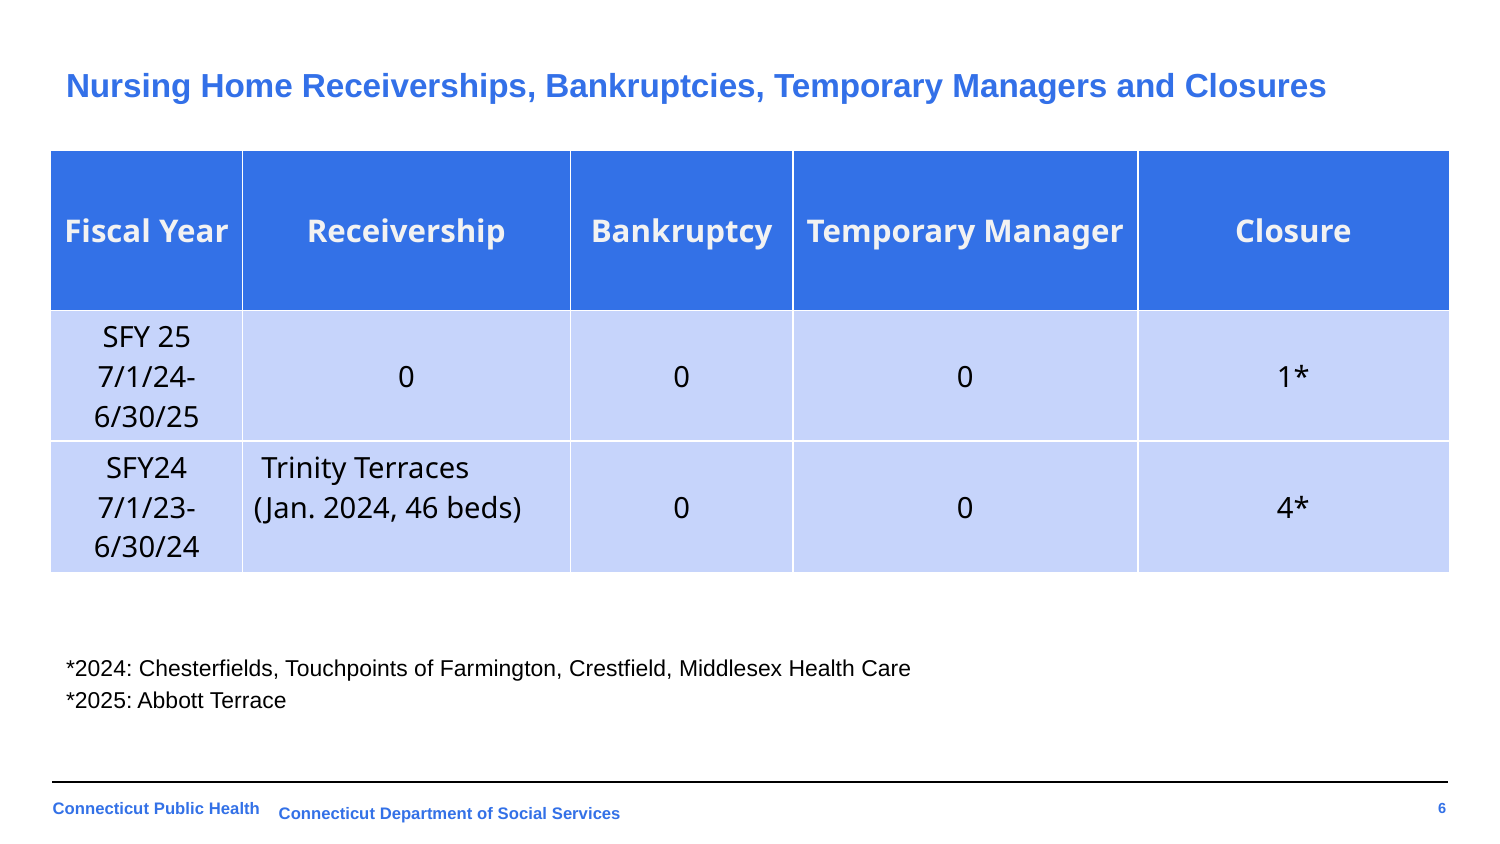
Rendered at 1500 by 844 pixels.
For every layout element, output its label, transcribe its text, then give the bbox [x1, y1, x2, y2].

table_cell 1* [1139, 311, 1449, 440]
list *2024: Chesterfields, Touchpoints of Farmington, Crestfield, Middlesex Health Care *2025: Abbott Terrace [51, 634, 1449, 741]
table_cell 0​ [794, 442, 1137, 572]
text_box Connecticut Department of Social Services [264, 795, 636, 830]
table_cell SFY24​ 7/1/23-6/30/24​ [51, 442, 242, 572]
table_header ​Fiscal Year​ [51, 151, 242, 310]
table_cell 0 [794, 311, 1137, 440]
table_cell SFY 25 7/1/24-6/30/25 [51, 311, 242, 440]
table_header Closure​ [1139, 151, 1449, 310]
table_cell 0 [571, 311, 792, 440]
table_cell 4*​ [1139, 442, 1449, 572]
table_cell 0 [243, 311, 570, 440]
table_header Bankruptcy​ [571, 151, 792, 310]
table_header Temporary Manager​​ [794, 151, 1137, 310]
title Nursing Home Receiverships, Bankruptcies, Temporary Managers and Closures [51, 38, 1449, 130]
table_cell 0​ [571, 442, 792, 572]
table_header Receivership​​ [243, 151, 570, 310]
table_cell Trinity Terraces ​ (Jan. 2024, 46 beds)​ ​ [243, 442, 570, 572]
